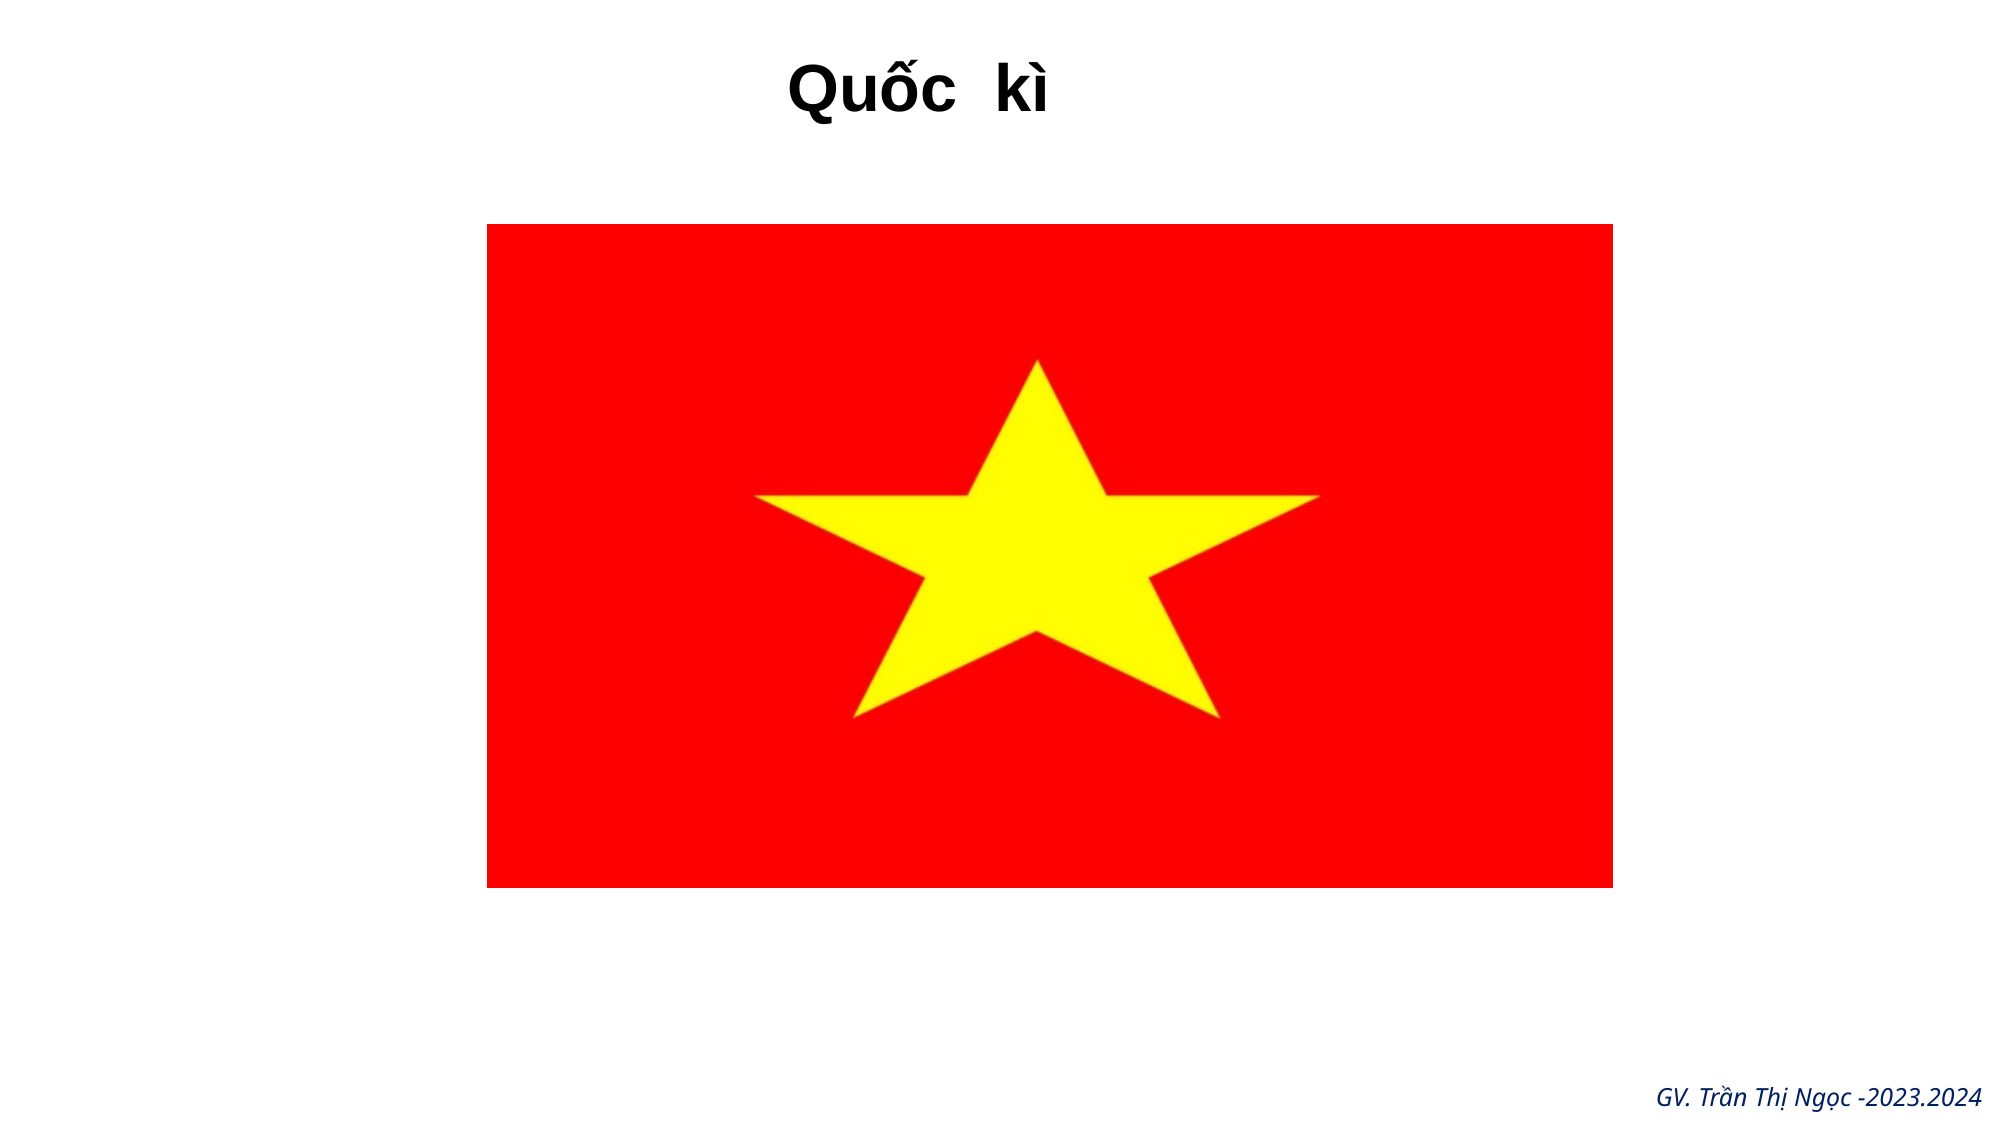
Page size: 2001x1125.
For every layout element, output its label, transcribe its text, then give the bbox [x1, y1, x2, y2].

picture [487, 224, 1613, 888]
text_box Quốc kì [750, 37, 1088, 133]
text_box GV. Trần Thị Ngọc -2023.2024 [1641, 1074, 2000, 1119]
